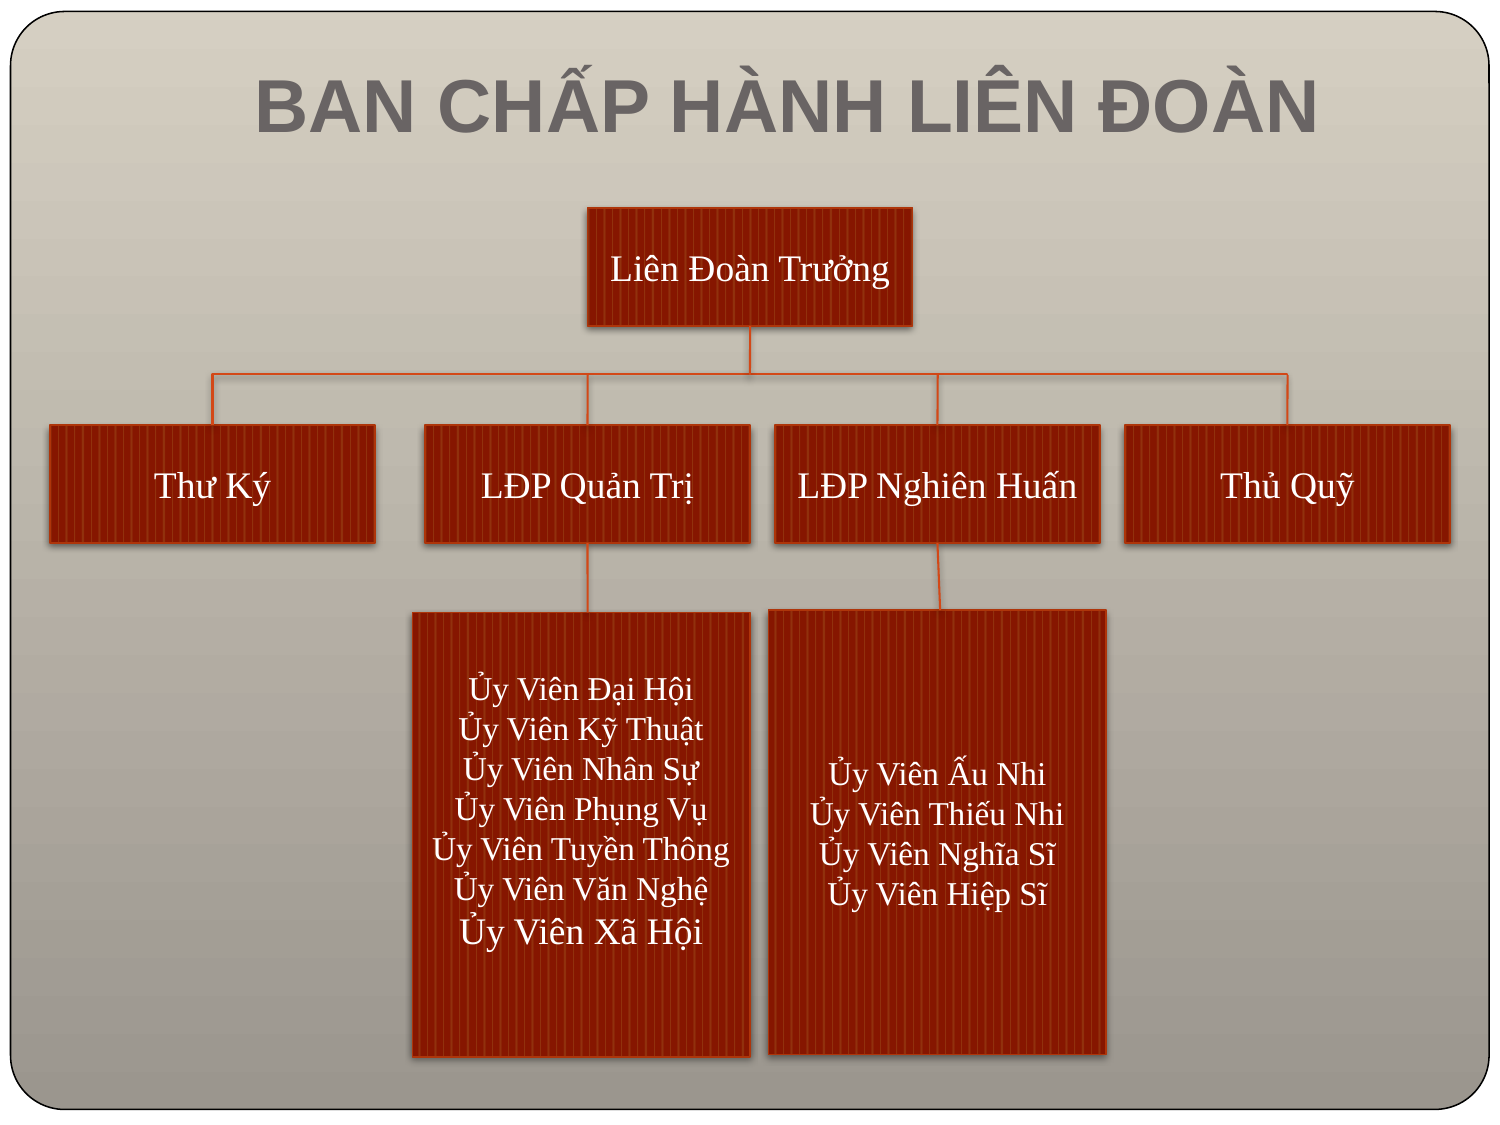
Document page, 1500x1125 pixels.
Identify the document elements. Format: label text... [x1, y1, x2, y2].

text_box LĐP Quản Trị [425, 425, 719, 543]
title BAN CHẤP HÀNH LIÊN ĐOÀN [779, 37, 1425, 163]
title BAN CHẤP HÀNH LIÊN ĐOÀN [150, 37, 719, 163]
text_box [724, 0, 776, 938]
text_box Ủy Viên Ấu Nhi Ủy Viên Thiếu Nhi Ủy Viên Nghĩa Sĩ Ủy Viên Hiệp Sĩ [768, 609, 1107, 1055]
text_box LĐP Nghiên Huấn [779, 425, 1100, 543]
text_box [937, 542, 941, 611]
text_box Thủ Quỹ [1125, 425, 1450, 543]
text_box Thư Ký [50, 425, 376, 543]
text_box Liên Đoàn Trưởng [587, 207, 719, 326]
text_box Liên Đoàn Trưởng [779, 207, 913, 326]
text_box Ủy Viên Đại Hội Ủy Viên Kỹ Thuật Ủy Viên Nhân Sự Ủy Viên Phụng Vụ Ủy Viên Tuyền Thông Ủy Viên Văn Nghệ Ủy Viên Xã Hội [412, 612, 750, 1057]
